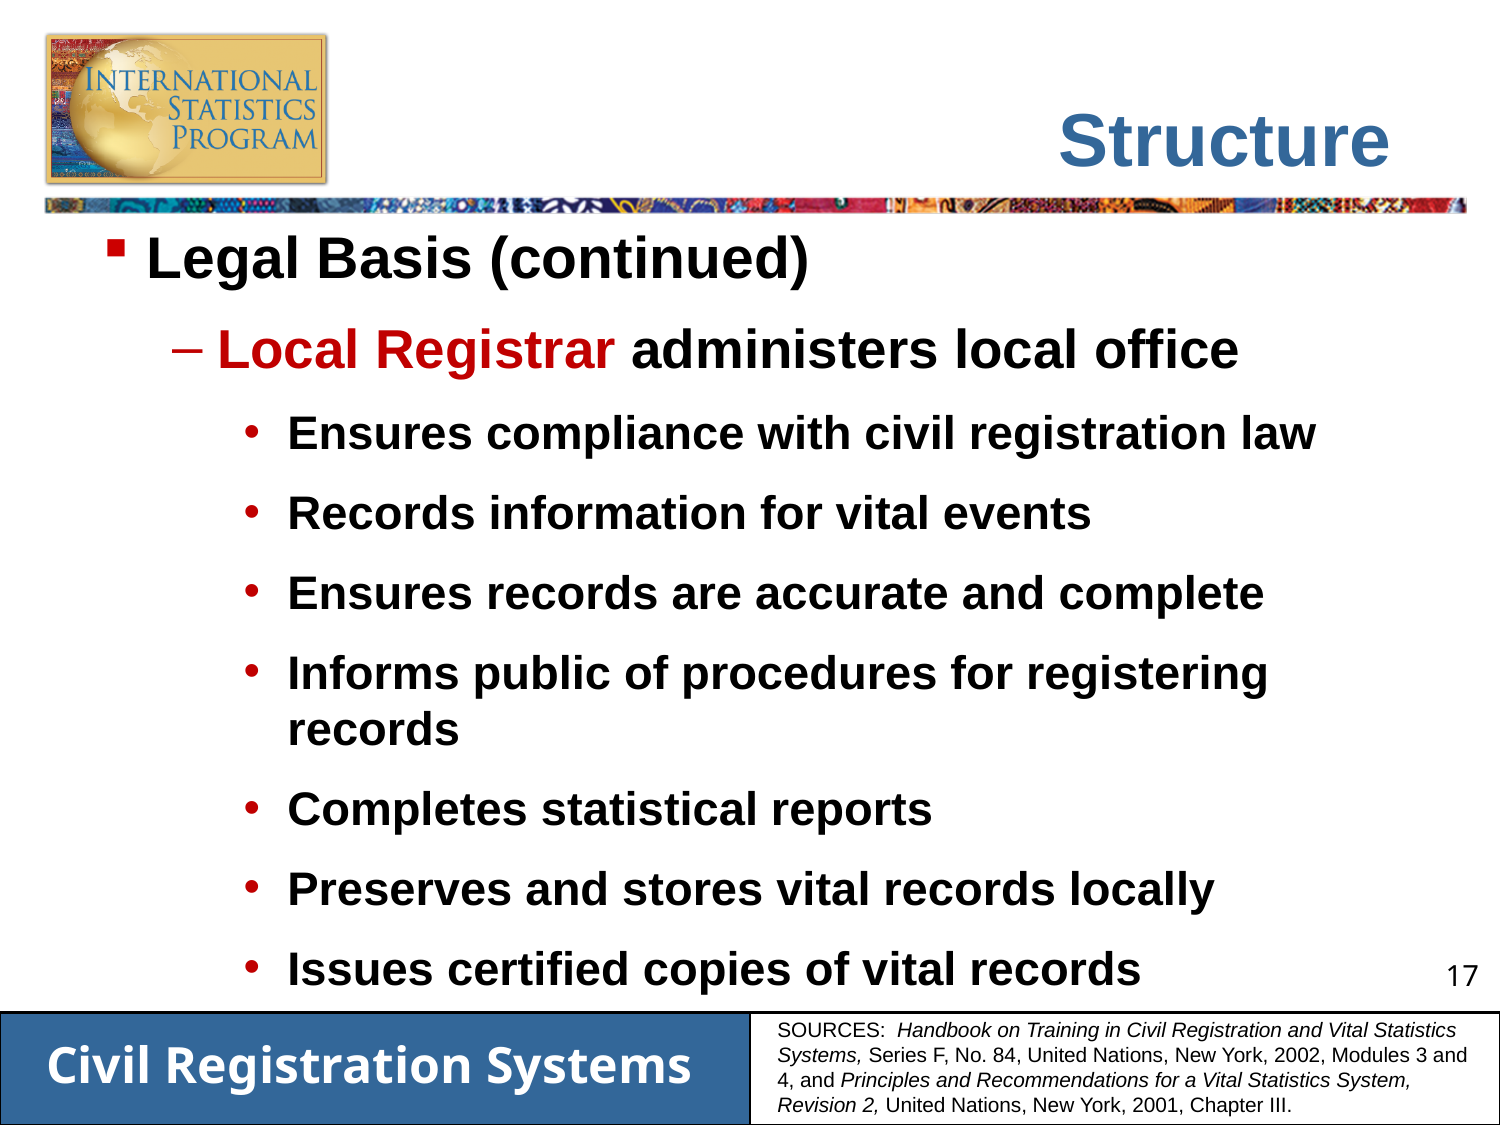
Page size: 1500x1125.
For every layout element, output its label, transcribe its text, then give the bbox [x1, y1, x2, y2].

picture [1425, 187, 1481, 219]
list Legal Basis (continued) Local Registrar administers local office Ensures compliance with civil registration law Records information for vital events Ensures records are accurate and complete Informs public of procedures for registering records Completes statistical reports Preserves and stores vital records locally Issues certified copies of vital records [87, 212, 1425, 1005]
text_box SOURCES: Handbook on Training in Civil Registration and Vital Statistics Systems, Series F, No. 84, United Nations, New York, 2002, Modules 3 and 4, and Principles and Recommendations for a Vital Statistics System, Revision 2, United Nations, New York, 2001, Chapter III. [762, 1009, 1488, 1125]
picture [37, 24, 338, 219]
picture [1, 1014, 749, 1124]
title Structure [75, 70, 1425, 213]
